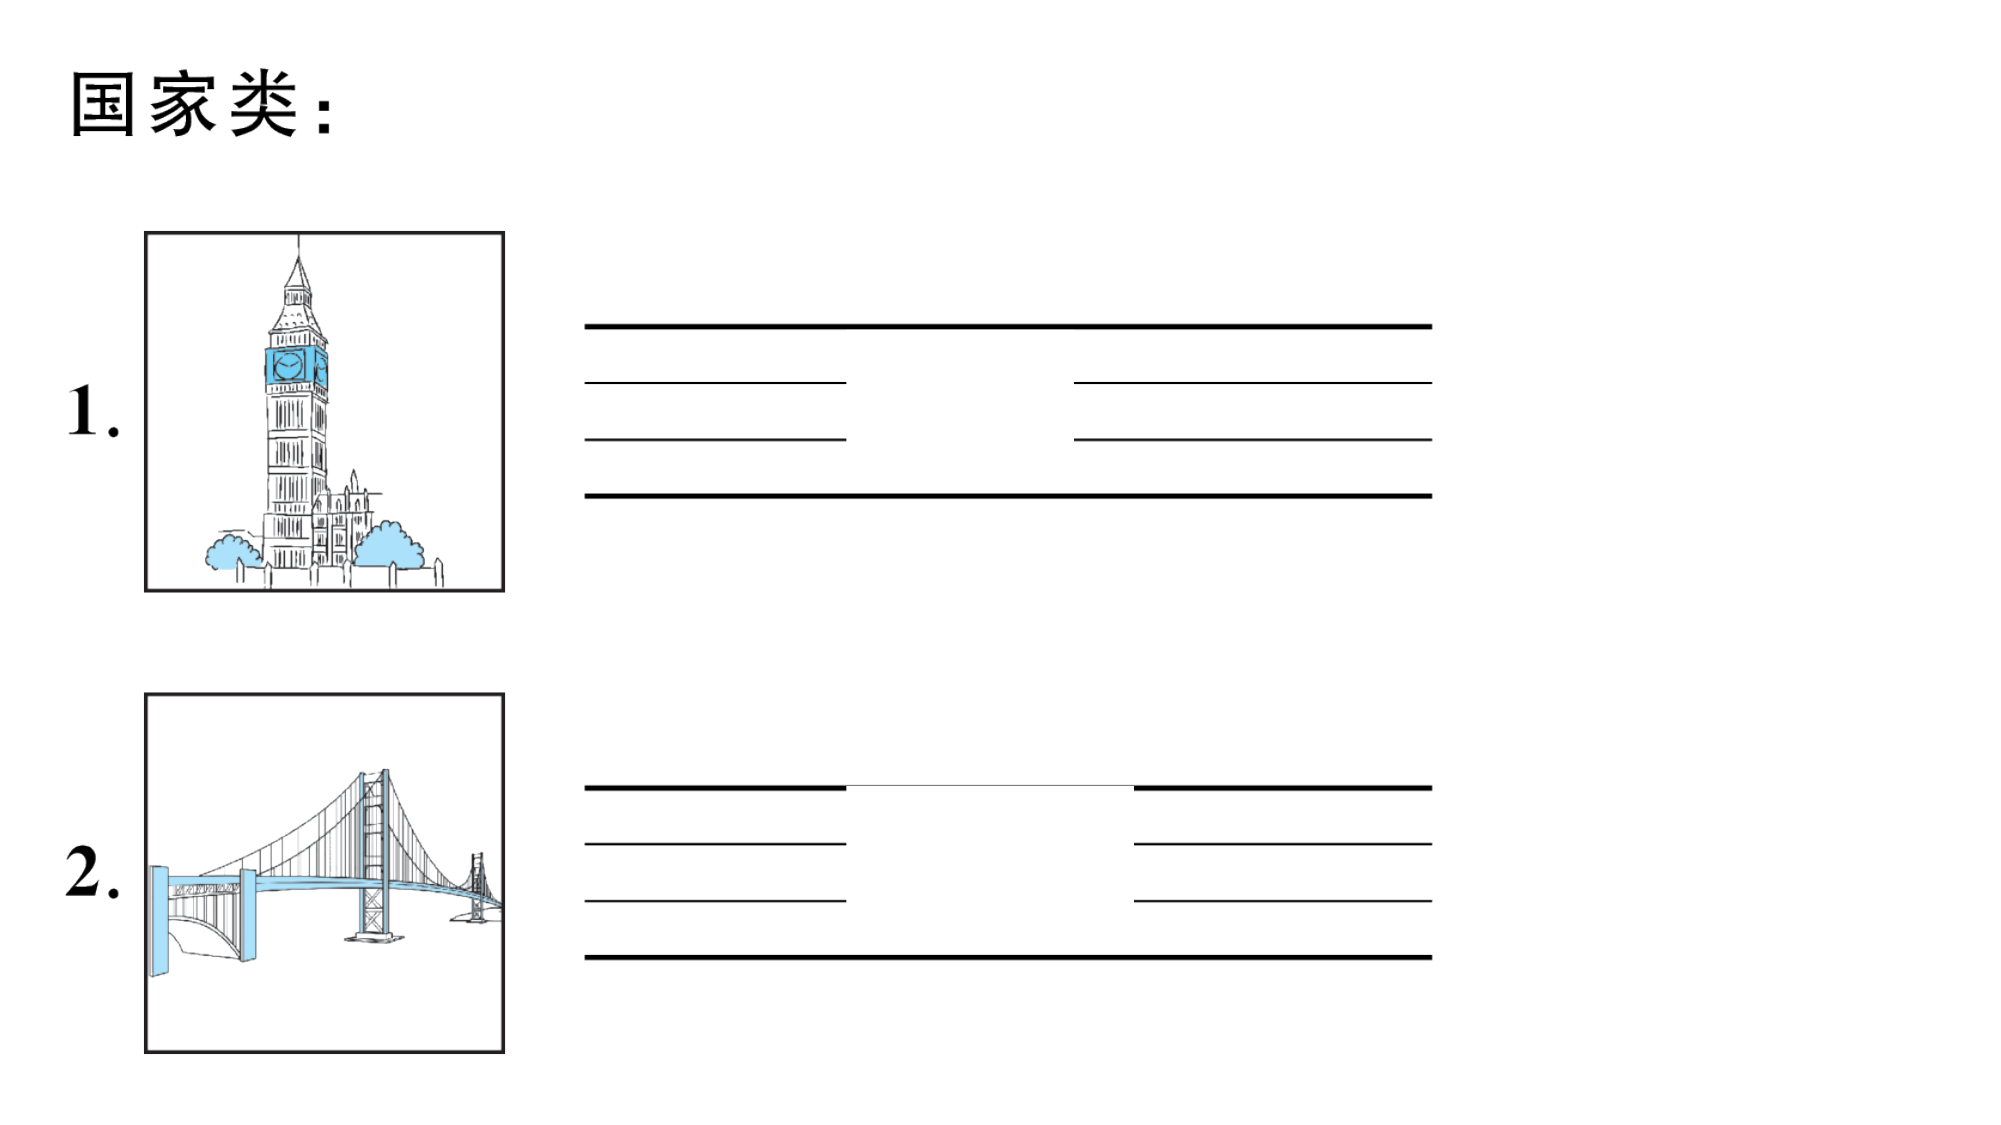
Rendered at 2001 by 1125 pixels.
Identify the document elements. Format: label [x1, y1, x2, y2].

picture [59, 14, 1703, 1101]
